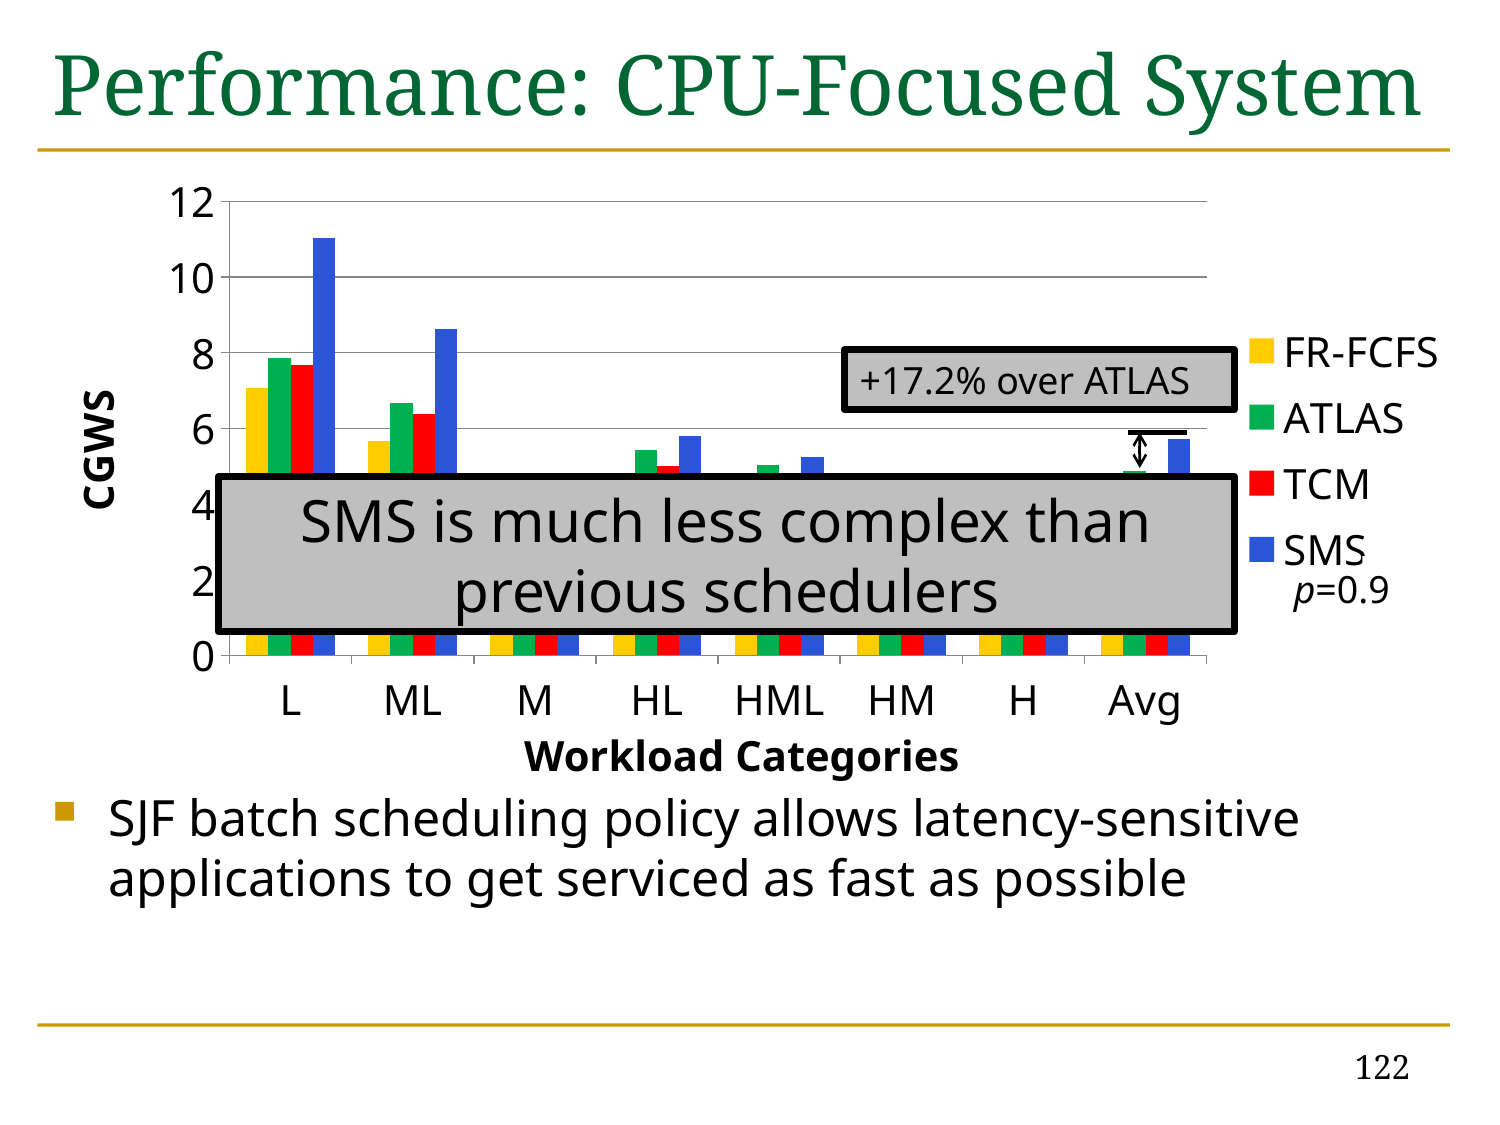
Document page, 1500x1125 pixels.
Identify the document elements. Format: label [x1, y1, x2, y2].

list [37, 740, 1451, 1026]
title [37, 24, 1451, 150]
text_box [509, 740, 975, 787]
text_box [1362, 514, 1465, 616]
text_box [1127, 432, 1188, 469]
slide_number [1074, 1023, 1426, 1100]
chart [29, 160, 1471, 740]
list [37, 150, 1451, 160]
